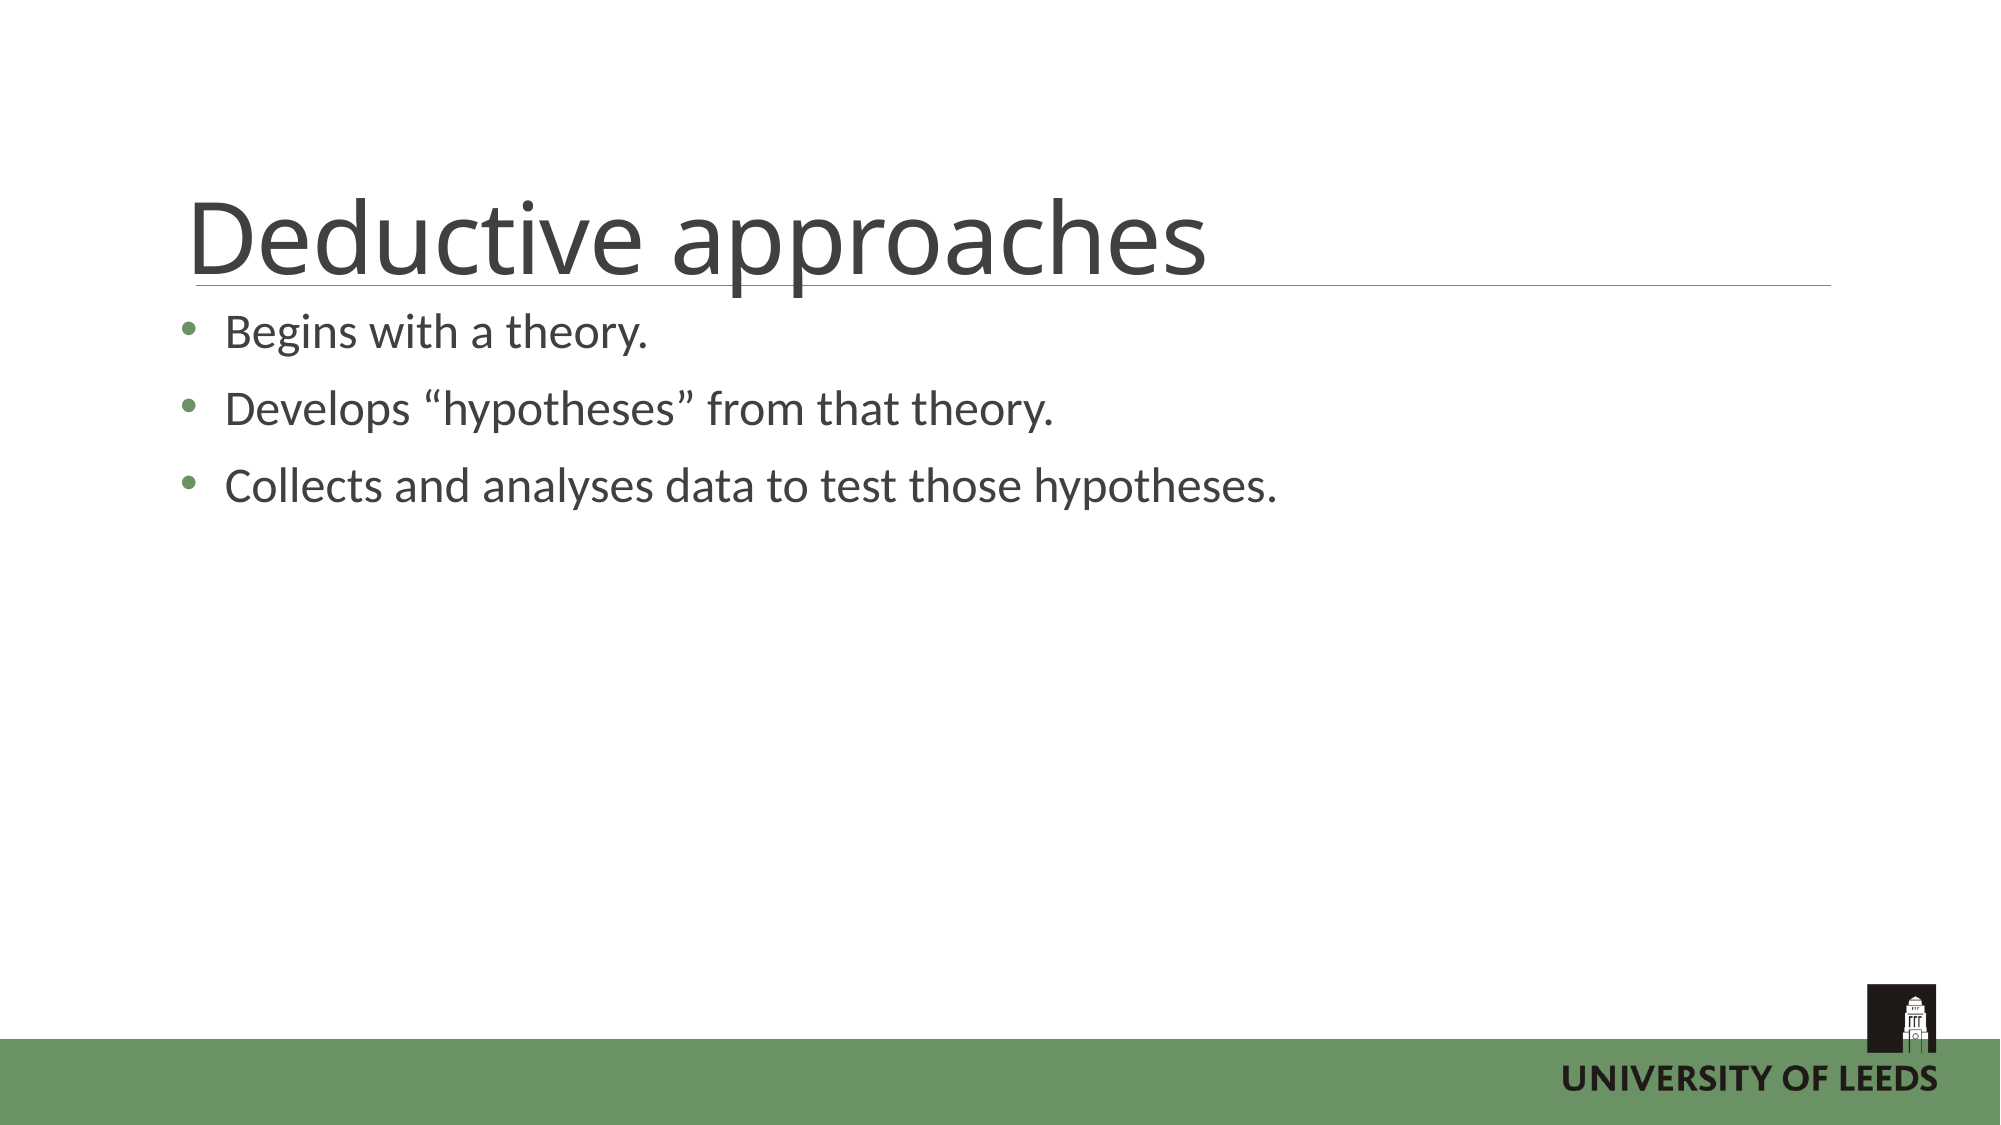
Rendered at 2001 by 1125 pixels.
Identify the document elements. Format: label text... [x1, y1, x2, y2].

title Deductive approaches [170, 64, 1820, 303]
list Begins with a theory. Develops “hypotheses” from that theory. Collects and analyses data to test those hypotheses. [180, 302, 1830, 963]
picture [1563, 984, 1937, 1091]
